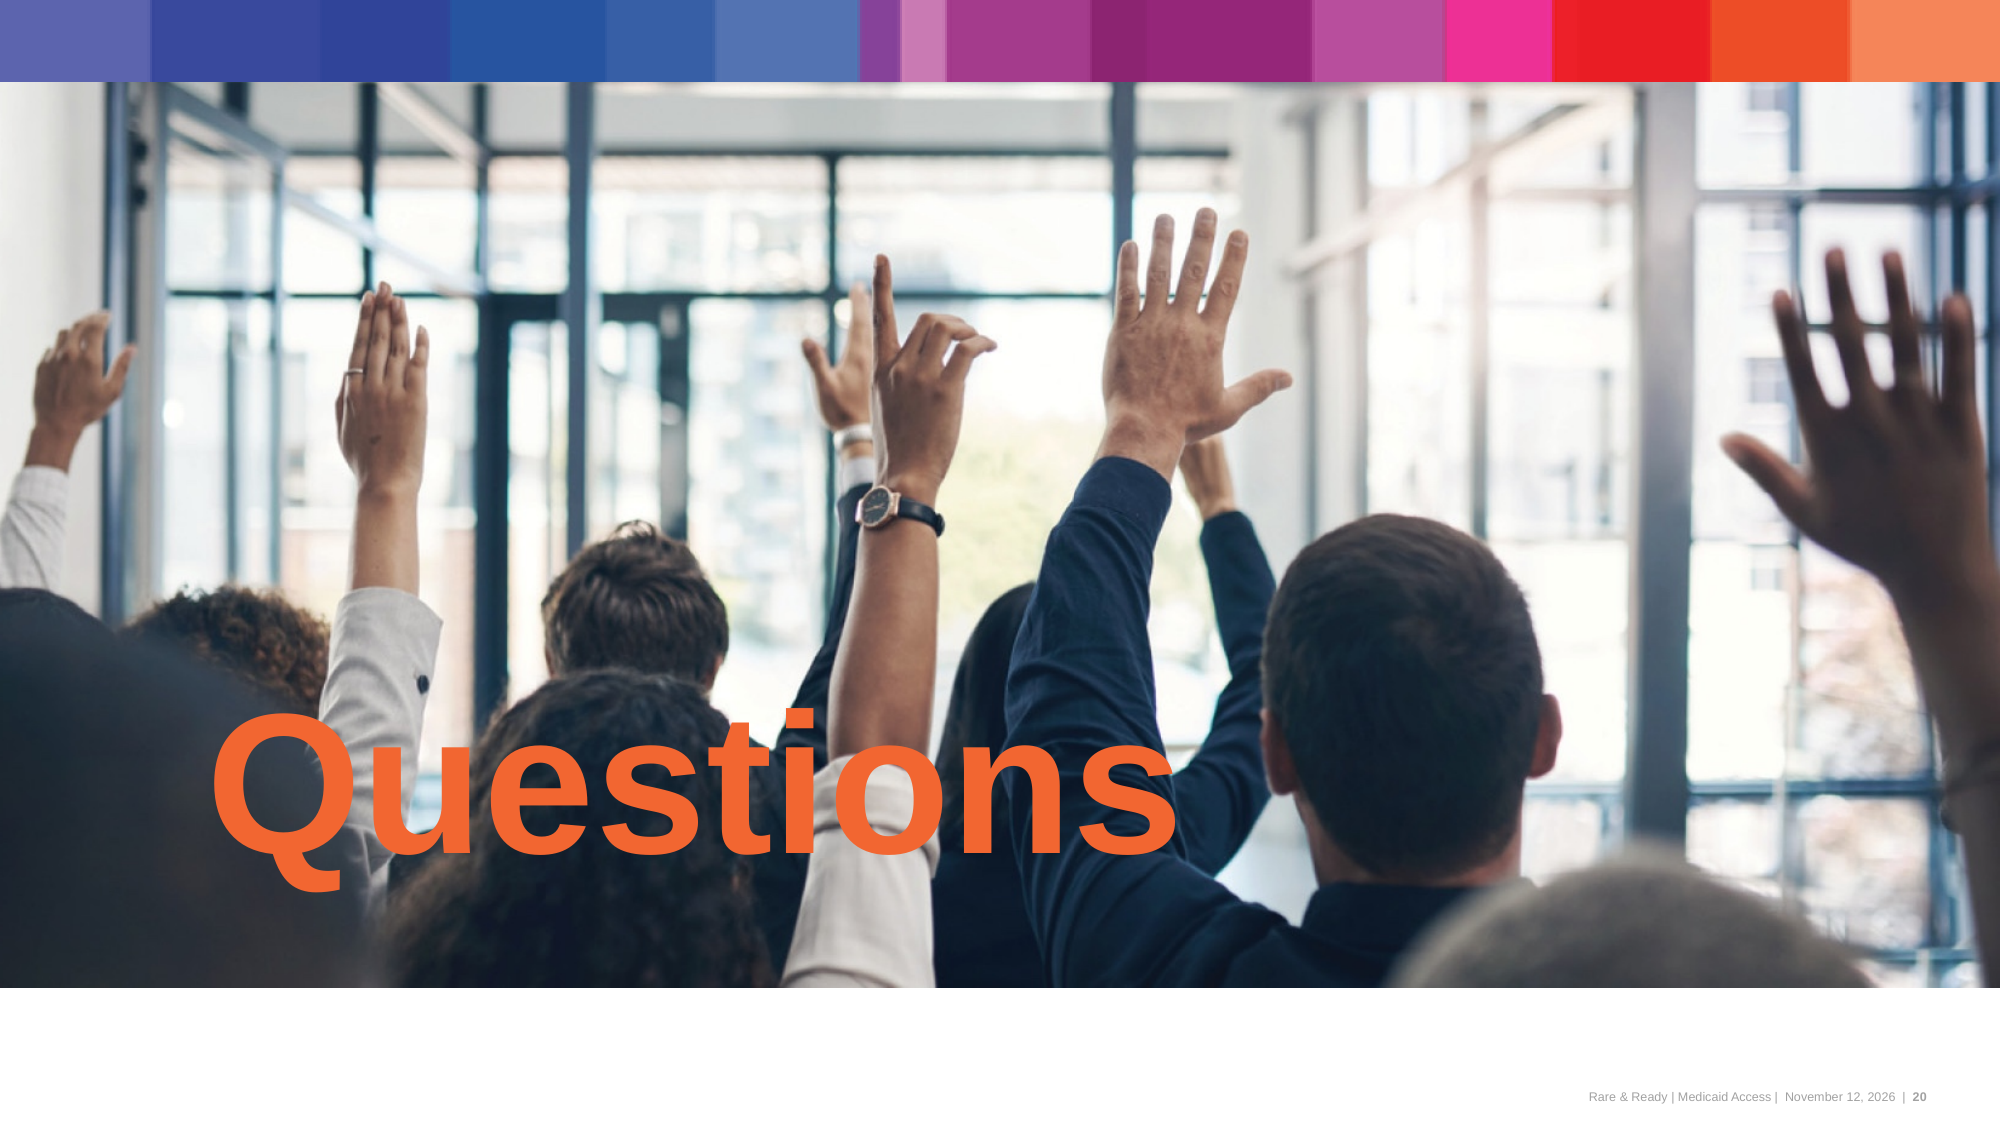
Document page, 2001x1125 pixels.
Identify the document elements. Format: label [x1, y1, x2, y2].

picture [0, 0, 2000, 989]
